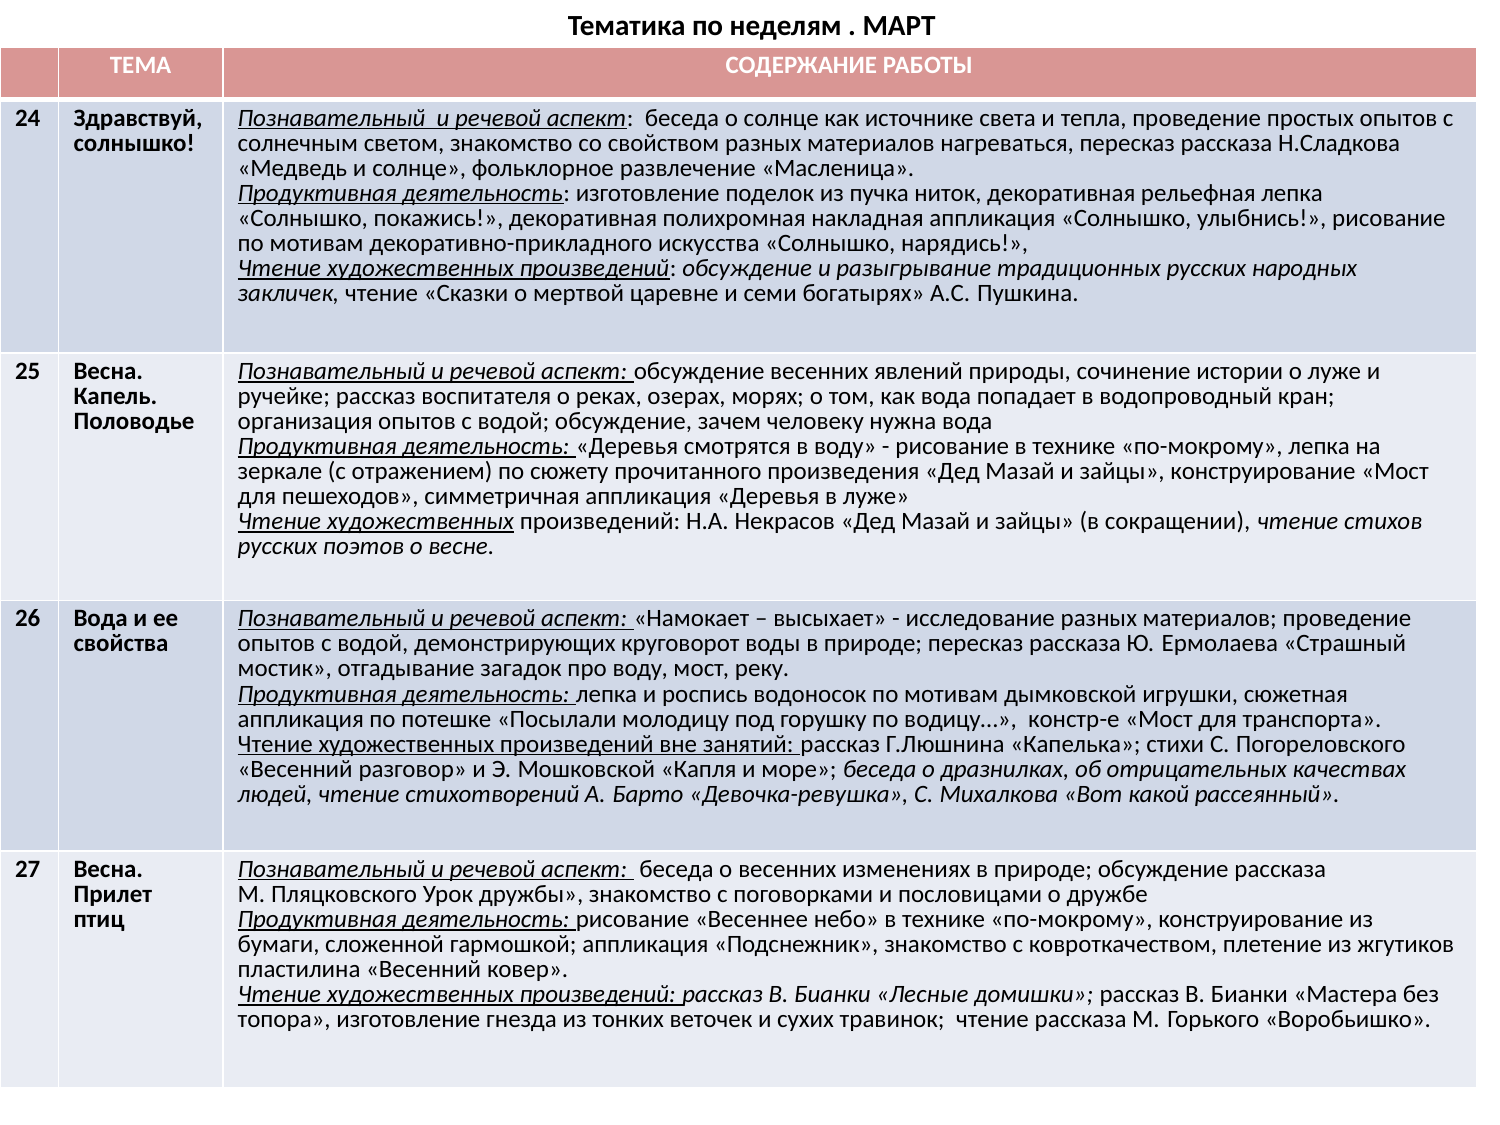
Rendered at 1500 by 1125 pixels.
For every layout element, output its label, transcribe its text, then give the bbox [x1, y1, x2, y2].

table_cell Здравствуй, солнышко! [59, 102, 222, 352]
title Тематика по неделям . МАРТ [76, 0, 1427, 46]
table_cell 25 [1, 354, 58, 600]
table_cell Весна. Капель. Половодье [59, 354, 222, 600]
table_cell Познавательный и речевой аспект: «Намокает – высыхает» - исследование разных материалов; проведение опытов с водой, демонстрирующих круговорот воды в природе; пересказ рассказа Ю. Ермолаева «Страшный мостик», отгадывание загадок про воду, мост, реку. Продуктивная деятельность: лепка и роспись водоносок по мотивам дымковской игрушки, сюжетная аппликация по потешке «Посылали молодицу под горушку по водицу…», констр-е «Мост для транспорта». Чтение художественных произведений вне занятий: рассказ Г.Люшнина «Капелька»; стихи С. Погореловского «Весенний разговор» и Э. Мошковской «Капля и море»; беседа о дразнилках, об отрицательных качествах людей, чтение стихотворений А. Барто «Девочка-ревушка», С. Михалкова «Вот какой рассеянный». [224, 601, 1476, 850]
table_header ТЕМА [59, 48, 222, 97]
table_header СОДЕРЖАНИЕ РАБОТЫ [224, 48, 1476, 97]
table_cell Познавательный и речевой аспект: обсуждение весенних явлений природы, сочинение истории о луже и ручейке; рассказ воспитателя о реках, озерах, морях; о том, как вода попадает в водопроводный кран; организация опытов с водой; обсуждение, зачем человеку нужна вода Продуктивная деятельность: «Деревья смотрятся в воду» - рисование в технике «по-мокрому», лепка на зеркале (с отражением) по сюжету прочитанного произведения «Дед Мазай и зайцы», конструирование «Мост для пешеходов», симметричная аппликация «Деревья в луже» Чтение художественных произведений: Н.А. Некрасов «Дед Мазай и зайцы» (в сокращении), чтение стихов русских поэтов о весне. [224, 354, 1476, 600]
table_cell Вода и ее свойства [59, 601, 222, 850]
table_cell 27 [1, 852, 58, 1087]
table_cell 26 [1, 601, 58, 850]
table_cell Познавательный и речевой аспект: беседа о весенних изменениях в природе; обсуждение рассказа М. Пляцковского Урок дружбы», знакомство с поговорками и пословицами о дружбе Продуктивная деятельность: рисование «Весеннее небо» в технике «по-мокрому», конструирование из бумаги, сложенной гармошкой; аппликация «Подснежник», знакомство с ковроткачеством, плетение из жгутиков пластилина «Весенний ковер». Чтение художественных произведений: рассказ В. Бианки «Лесные домишки»; рассказ В. Бианки «Мастера без топора», изготовление гнезда из тонких веточек и сухих травинок; чтение рассказа М. Горького «Воробьишко». [224, 852, 1476, 1087]
table_cell 24 [1, 102, 58, 352]
table_cell Познавательный и речевой аспект: беседа о солнце как источнике света и тепла, проведение простых опытов с солнечным светом, знакомство со свойством разных материалов нагреваться, пересказ рассказа Н.Сладкова «Медведь и солнце», фольклорное развлечение «Масленица». Продуктивная деятельность: изготовление поделок из пучка ниток, декоративная рельефная лепка «Солнышко, покажись!», декоративная полихромная накладная аппликация «Солнышко, улыбнись!», рисование по мотивам декоративно-прикладного искусства «Солнышко, нарядись!», Чтение художественных произведений: обсуждение и разыгрывание традиционных русских народных закличек, чтение «Сказки о мертвой царевне и семи богатырях» А.С. Пушкина. [224, 102, 1476, 352]
table_header [1, 48, 58, 97]
table_cell Весна. Прилет птиц [59, 852, 222, 1087]
